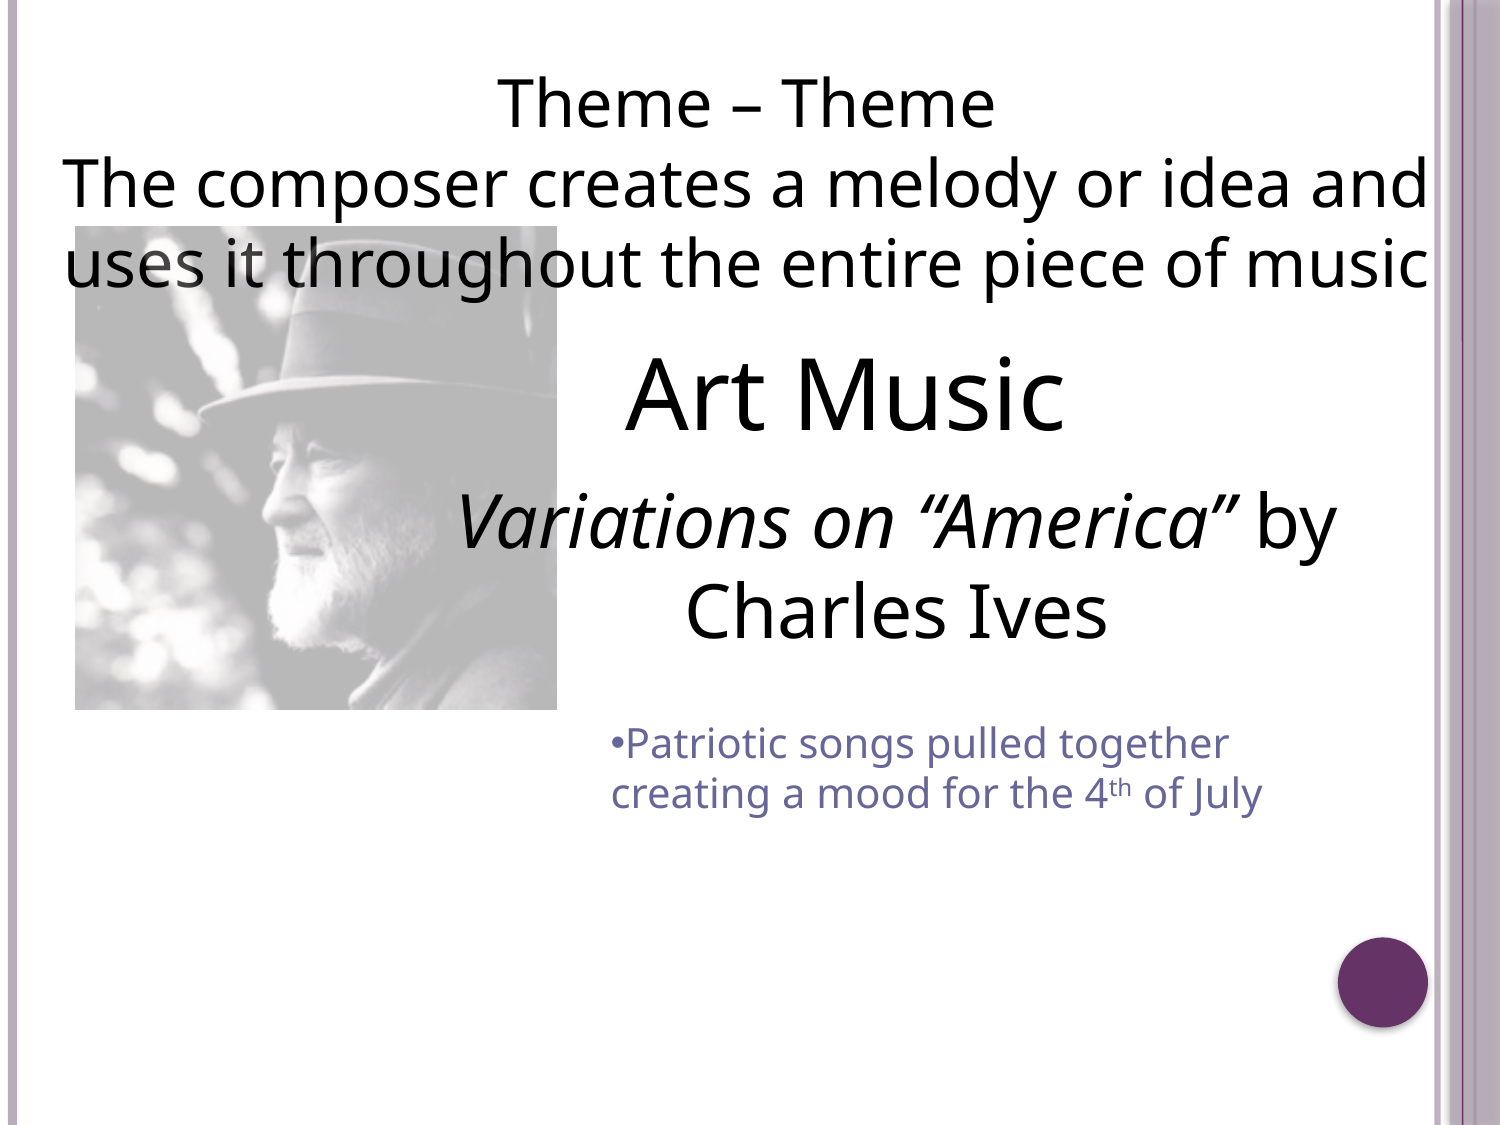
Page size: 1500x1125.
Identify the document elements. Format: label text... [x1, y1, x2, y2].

text_box Art Music [563, 317, 1239, 463]
text_box [7, 679, 1489, 991]
text_box Theme – Theme The composer creates a melody or idea and uses it throughout the entire piece of music [13, 60, 1481, 301]
text_box Patriotic songs pulled together creating a mood for the 4th of July [595, 709, 1278, 825]
text_box Variations on “America” by Charles Ives [563, 463, 1422, 663]
picture [74, 225, 558, 711]
